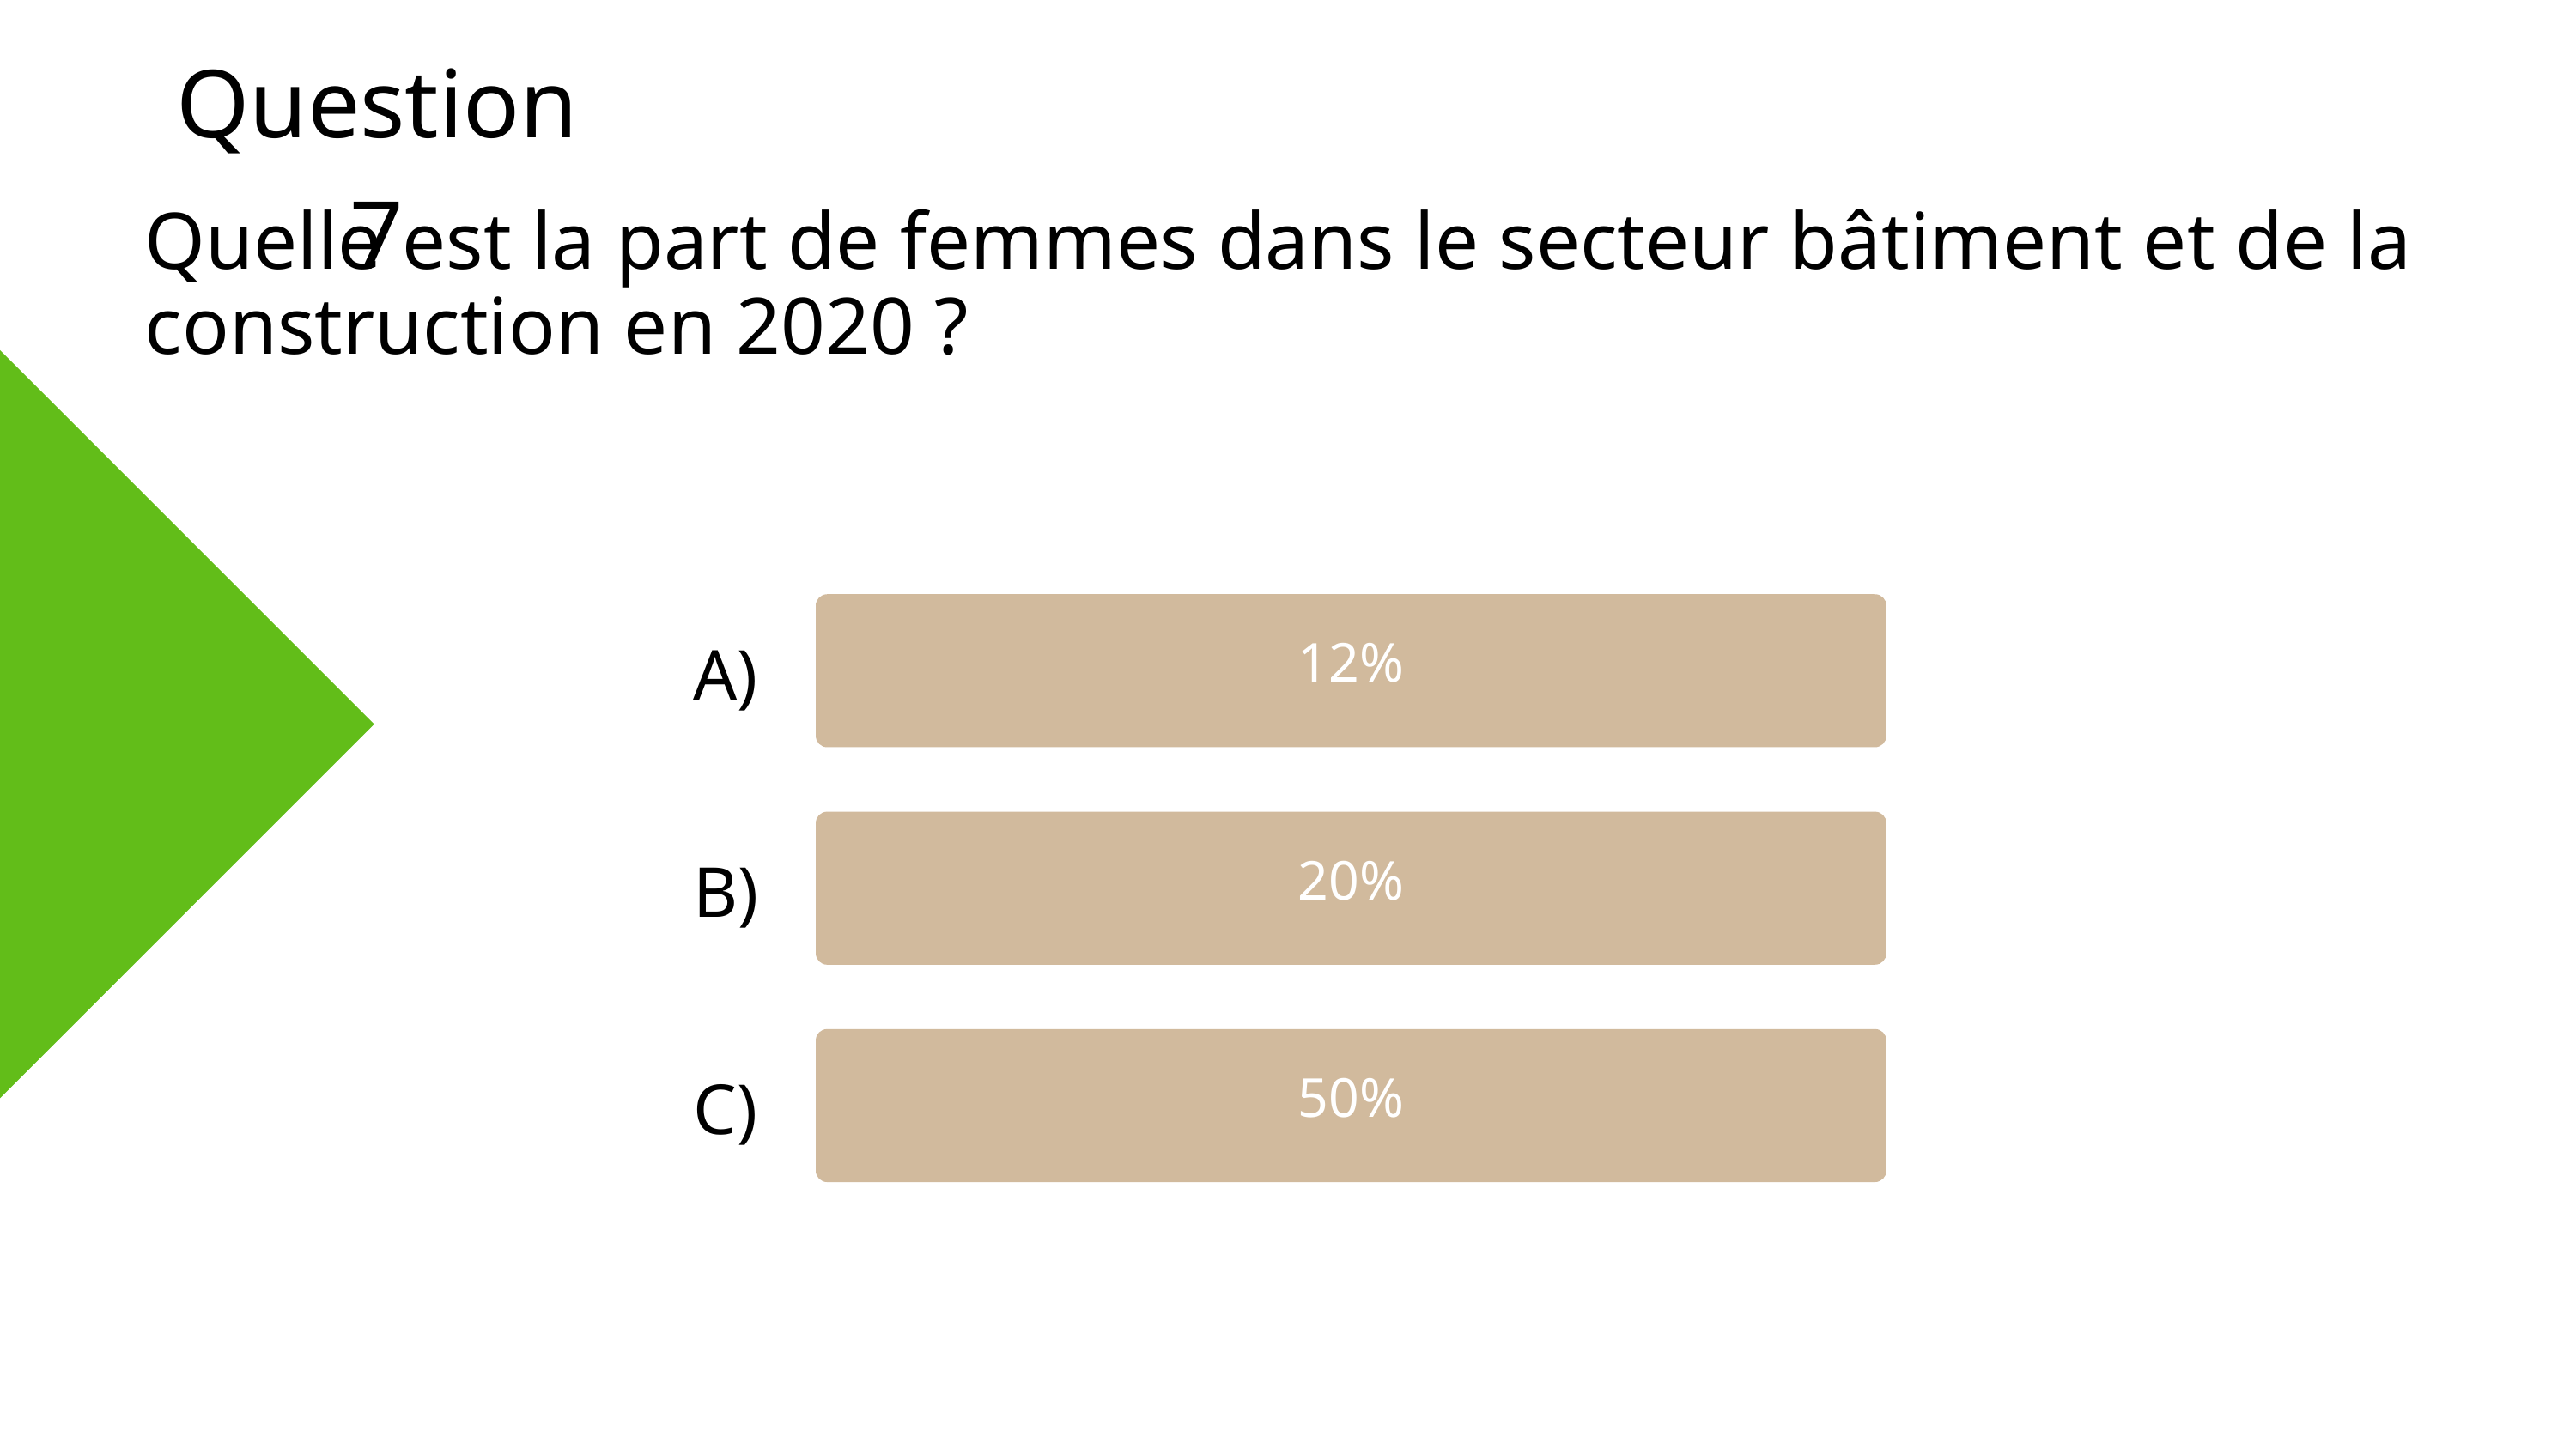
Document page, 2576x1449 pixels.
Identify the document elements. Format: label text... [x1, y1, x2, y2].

text_box A) [689, 617, 762, 714]
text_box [815, 593, 1887, 748]
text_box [815, 1028, 1887, 1183]
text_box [815, 811, 1887, 966]
text_box C) [693, 1051, 759, 1149]
text_box B) [691, 834, 761, 931]
text_box Question 7 [144, 25, 610, 288]
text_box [0, 349, 374, 1100]
text_box Quelle est la part de femmes dans le secteur bâtiment et de la construction en 2020 ? [144, 200, 2500, 370]
